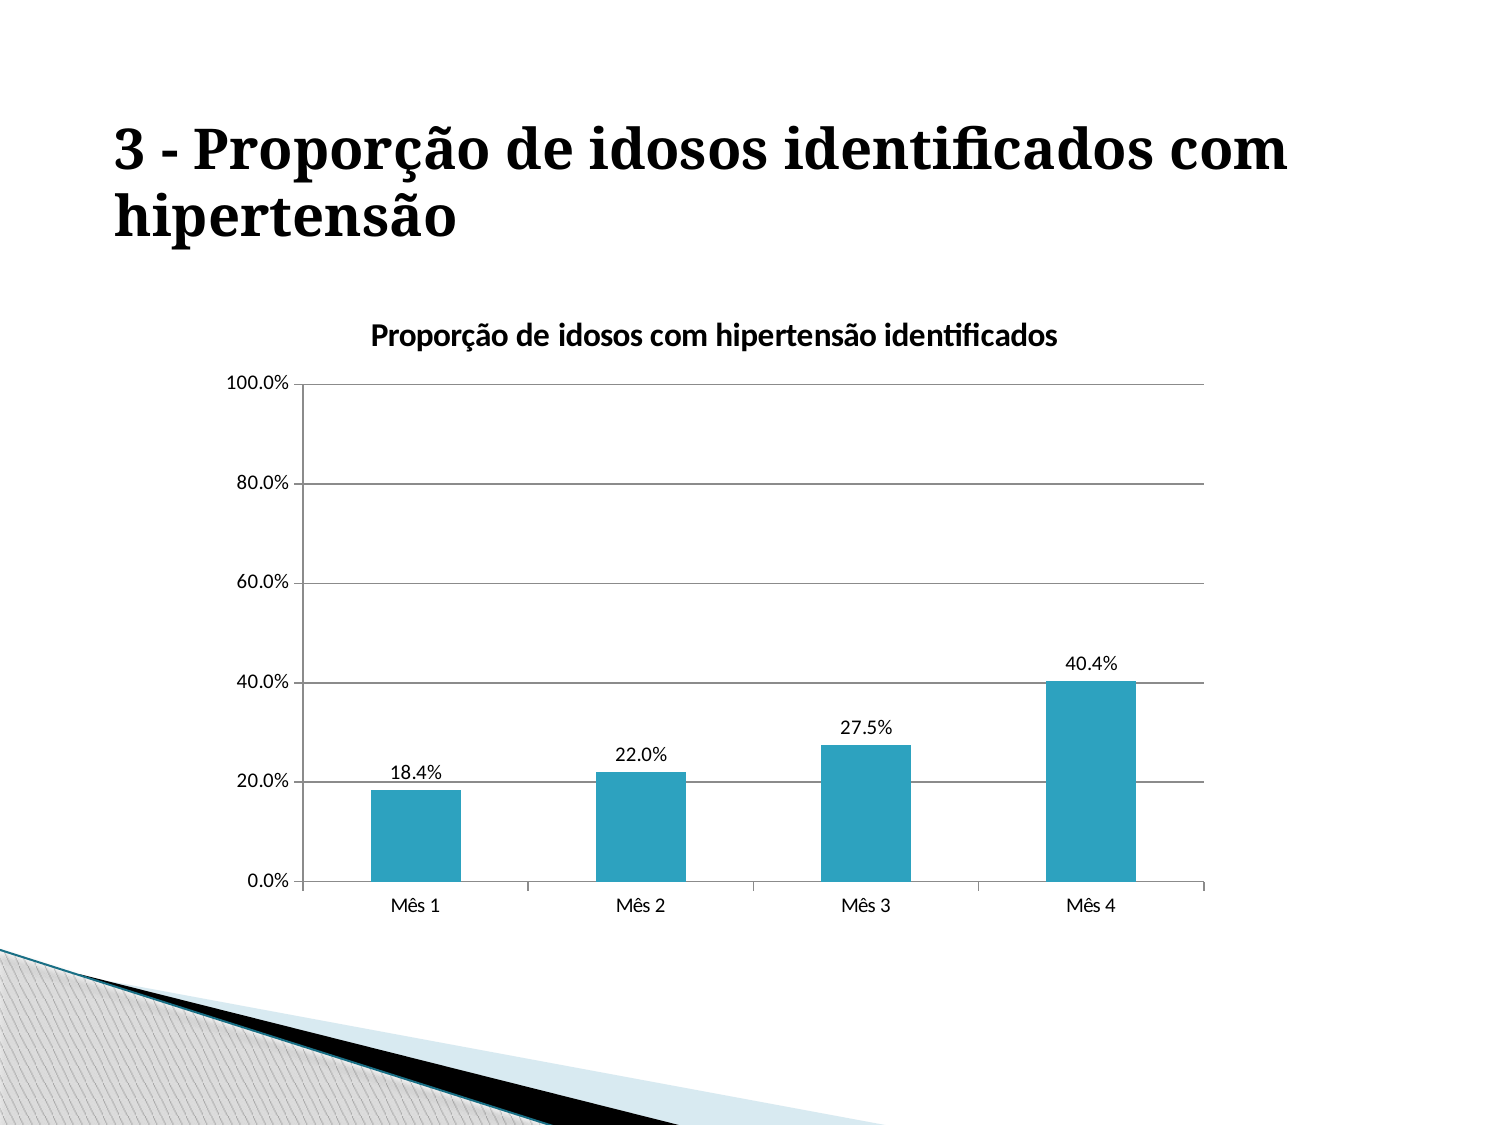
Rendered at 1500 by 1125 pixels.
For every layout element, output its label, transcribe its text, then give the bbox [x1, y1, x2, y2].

chart [194, 290, 1235, 953]
list 3 - Proporção de idosos identificados com hipertensão [82, 105, 1432, 848]
